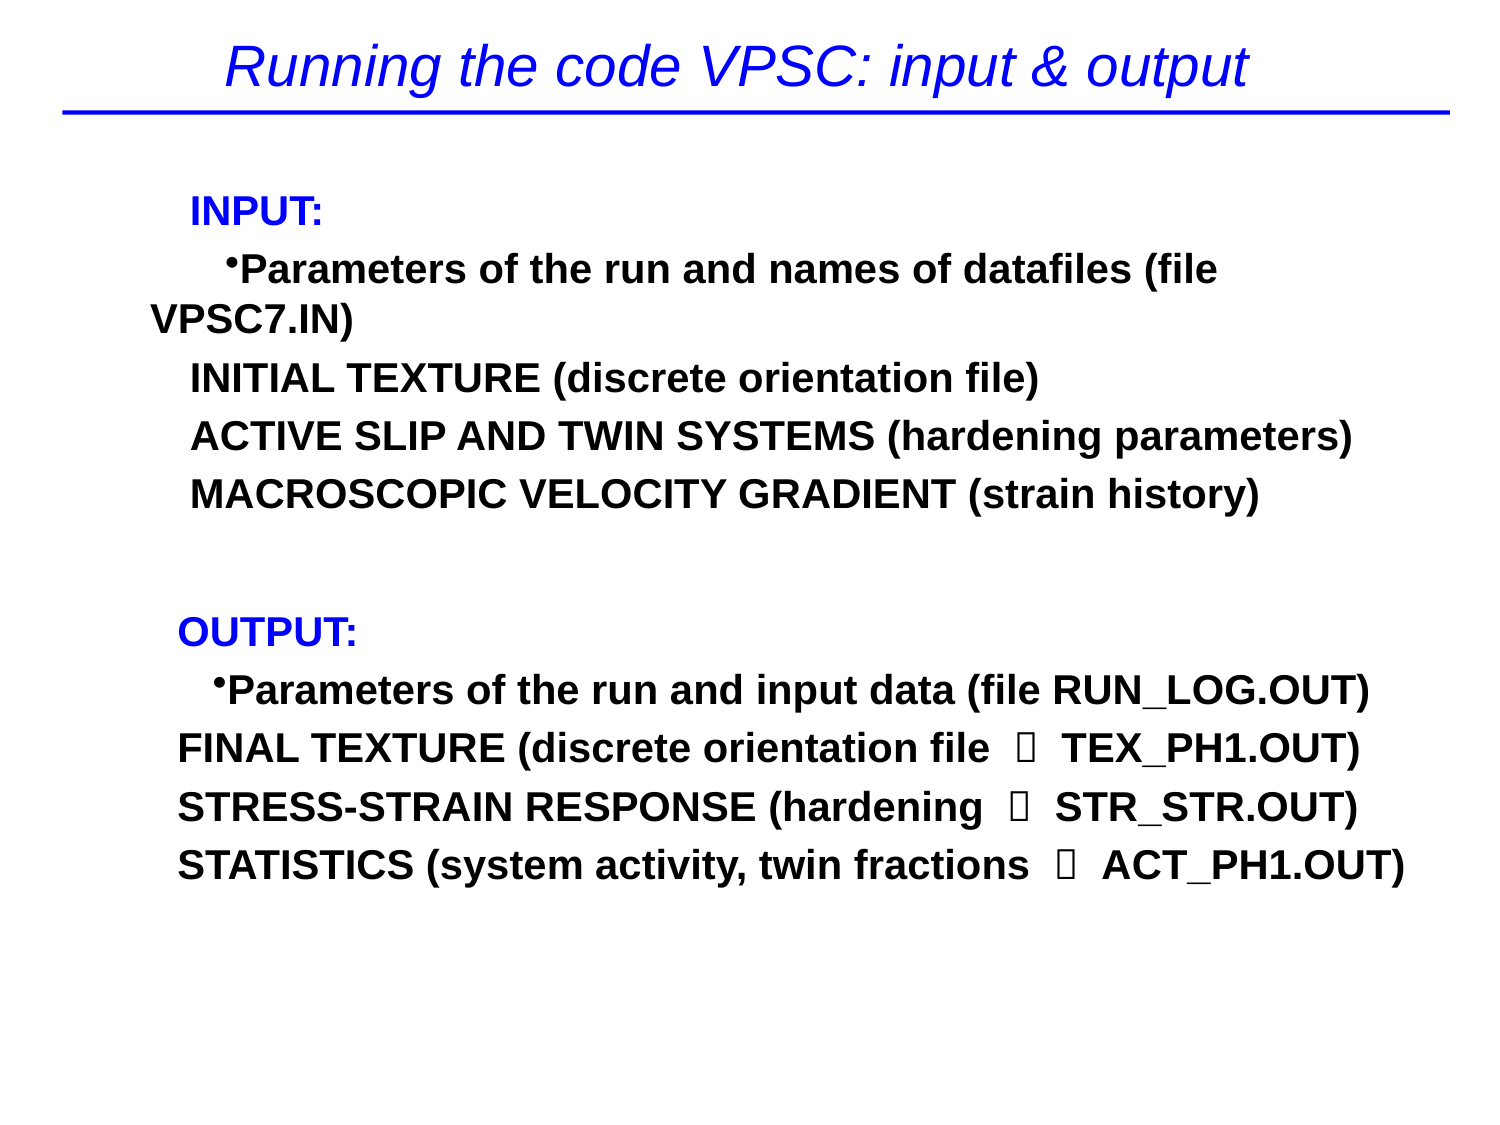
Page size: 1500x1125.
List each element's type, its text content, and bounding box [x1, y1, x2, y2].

text_box OUTPUT: Parameters of the run and input data (file RUN_LOG.OUT) FINAL TEXTURE (discrete orientation file  TEX_PH1.OUT) STRESS-STRAIN RESPONSE (hardening  STR_STR.OUT) STATISTICS (system activity, twin fractions  ACT_PH1.OUT) [87, 596, 1438, 895]
title Running the code VPSC: input & output [99, 24, 1376, 88]
text_box INPUT: Parameters of the run and names of datafiles (file VPSC7.IN) INITIAL TEXTURE (discrete orientation file) ACTIVE SLIP AND TWIN SYSTEMS (hardening parameters) MACROSCOPIC VELOCITY GRADIENT (strain history) [99, 176, 1425, 525]
